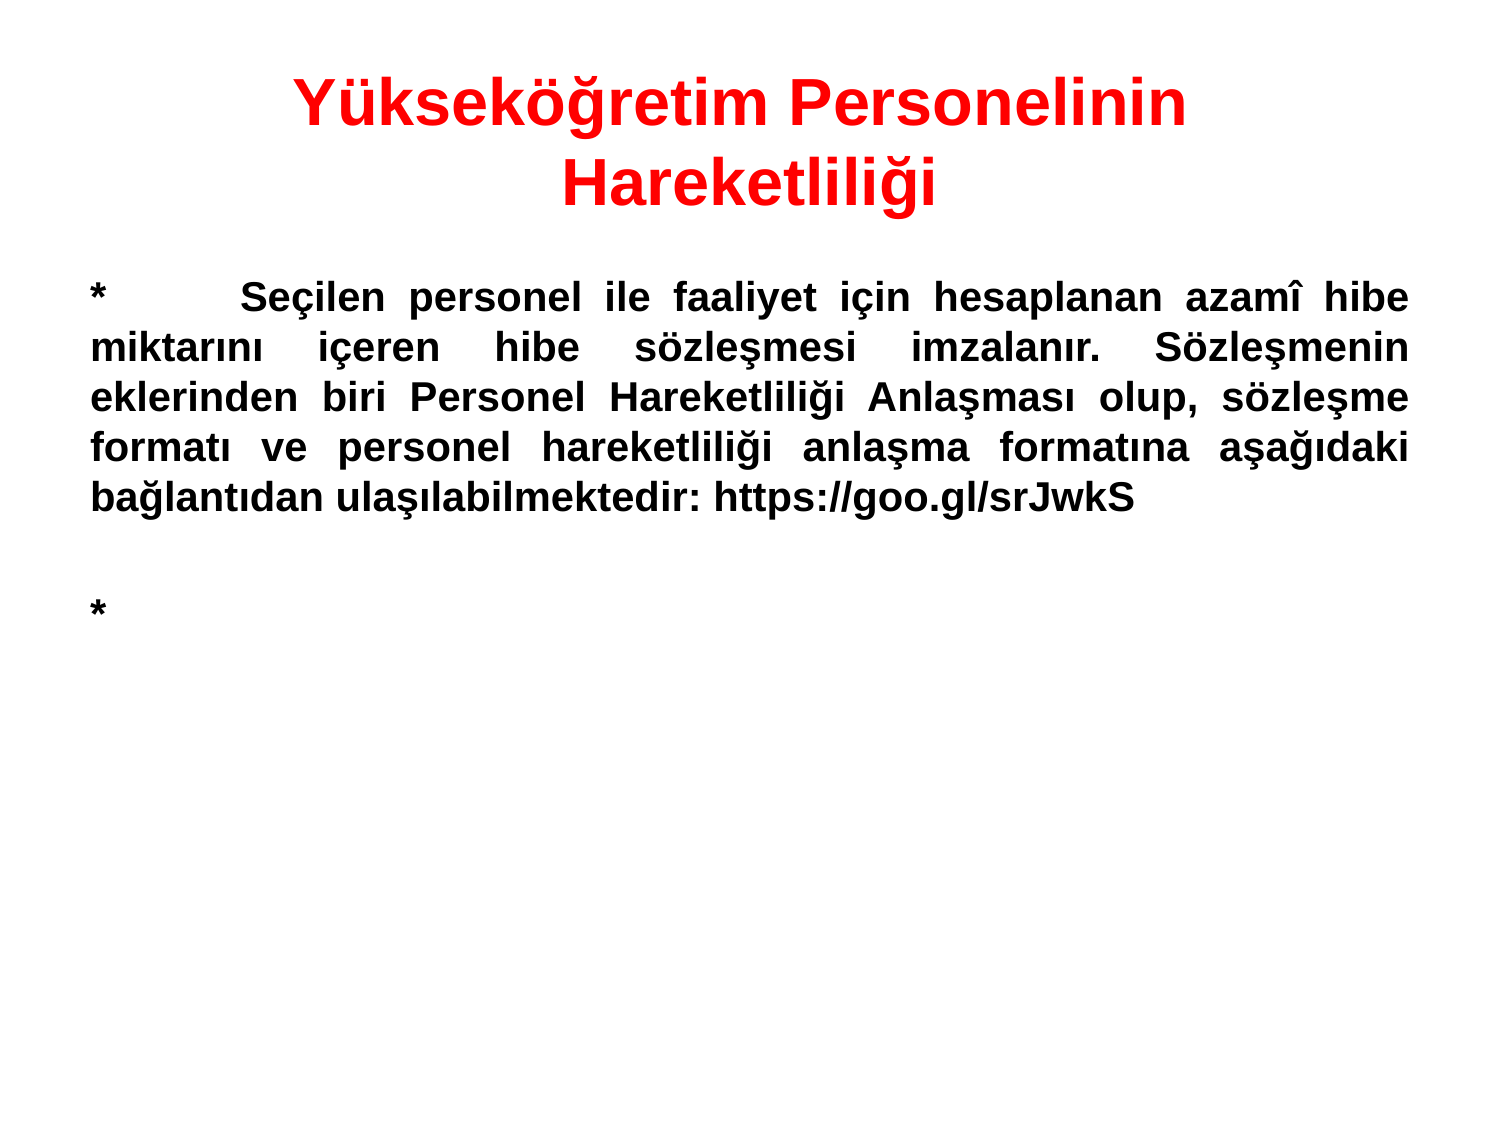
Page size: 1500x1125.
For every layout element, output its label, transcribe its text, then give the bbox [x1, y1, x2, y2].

title Yükseköğretim Personelinin Hareketliliği [75, 45, 1425, 233]
list * Seçilen personel ile faaliyet için hesaplanan azamî hibe miktarını içeren hibe sözleşmesi imzalanır. Sözleşmenin eklerinden biri Personel Hareketliliği Anlaşması olup, sözleşme formatı ve personel hareketliliği anlaşma formatına aşağıdaki bağlantıdan ulaşılabilmektedir: https://goo.gl/srJwkS * [75, 262, 1425, 1005]
